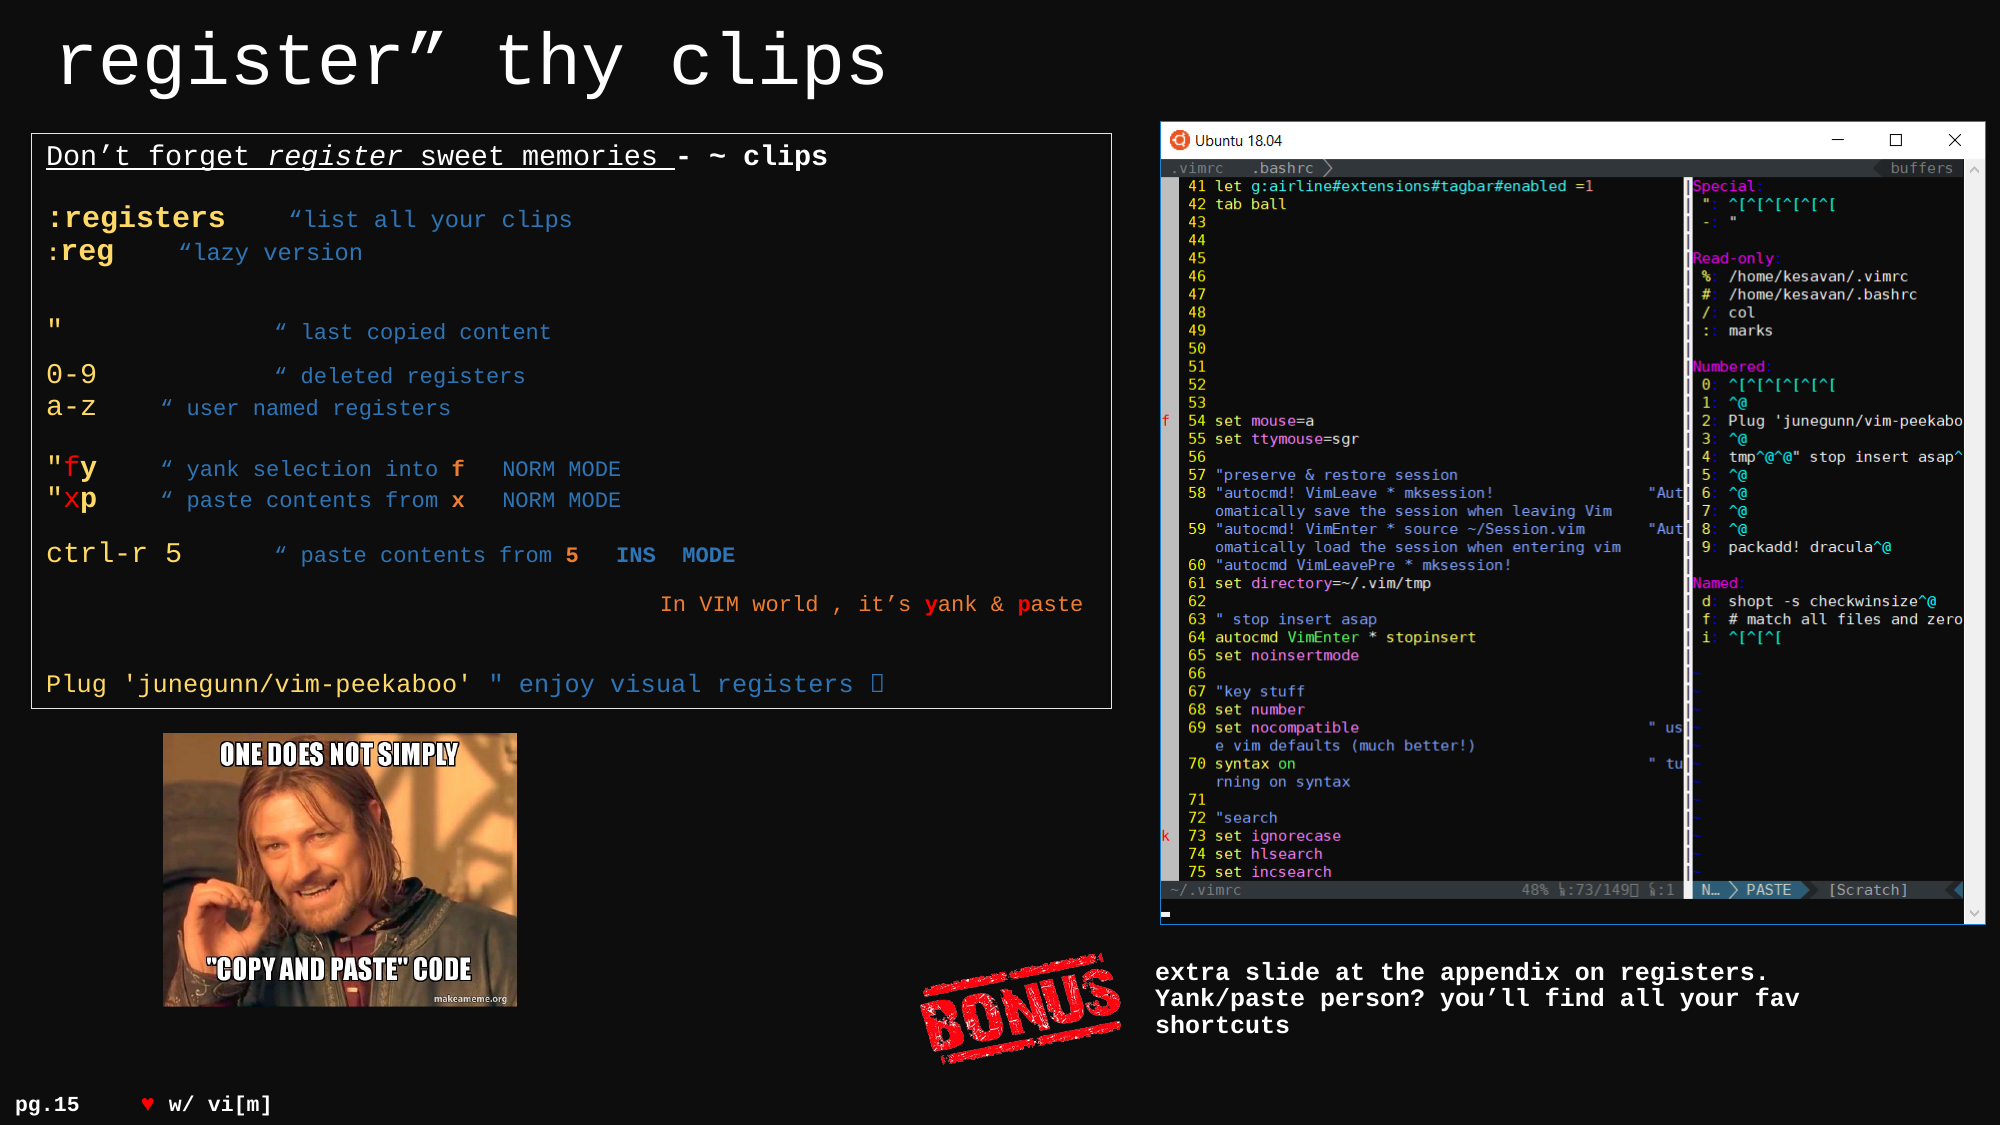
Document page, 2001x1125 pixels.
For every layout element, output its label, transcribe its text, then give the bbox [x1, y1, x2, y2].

picture [1159, 121, 1986, 925]
text_box extra slide at the appendix on registers. Yank/paste person? you’ll find all your fav shortcuts [1141, 951, 1890, 1067]
text_box Don’t forget register sweet memories - ~ clips :registers “list all your clips :reg “lazy version " “ last copied content 0-9 “ deleted registers a-z “ user named registers "fy “ yank selection into f NORM MODE "xp “ paste contents from x NORM MODE ctrl-r 5 “ paste contents from 5 INS MODE In VIM world , it’s yank & paste Plug 'junegunn/vim-peekaboo' " enjoy visual registers  [31, 133, 1112, 709]
picture [163, 733, 517, 1007]
text_box pg.15 ♥ w/ vi[m] [0, 1083, 1986, 1125]
title register” thy clips [39, 13, 1890, 109]
picture [899, 950, 1141, 1067]
